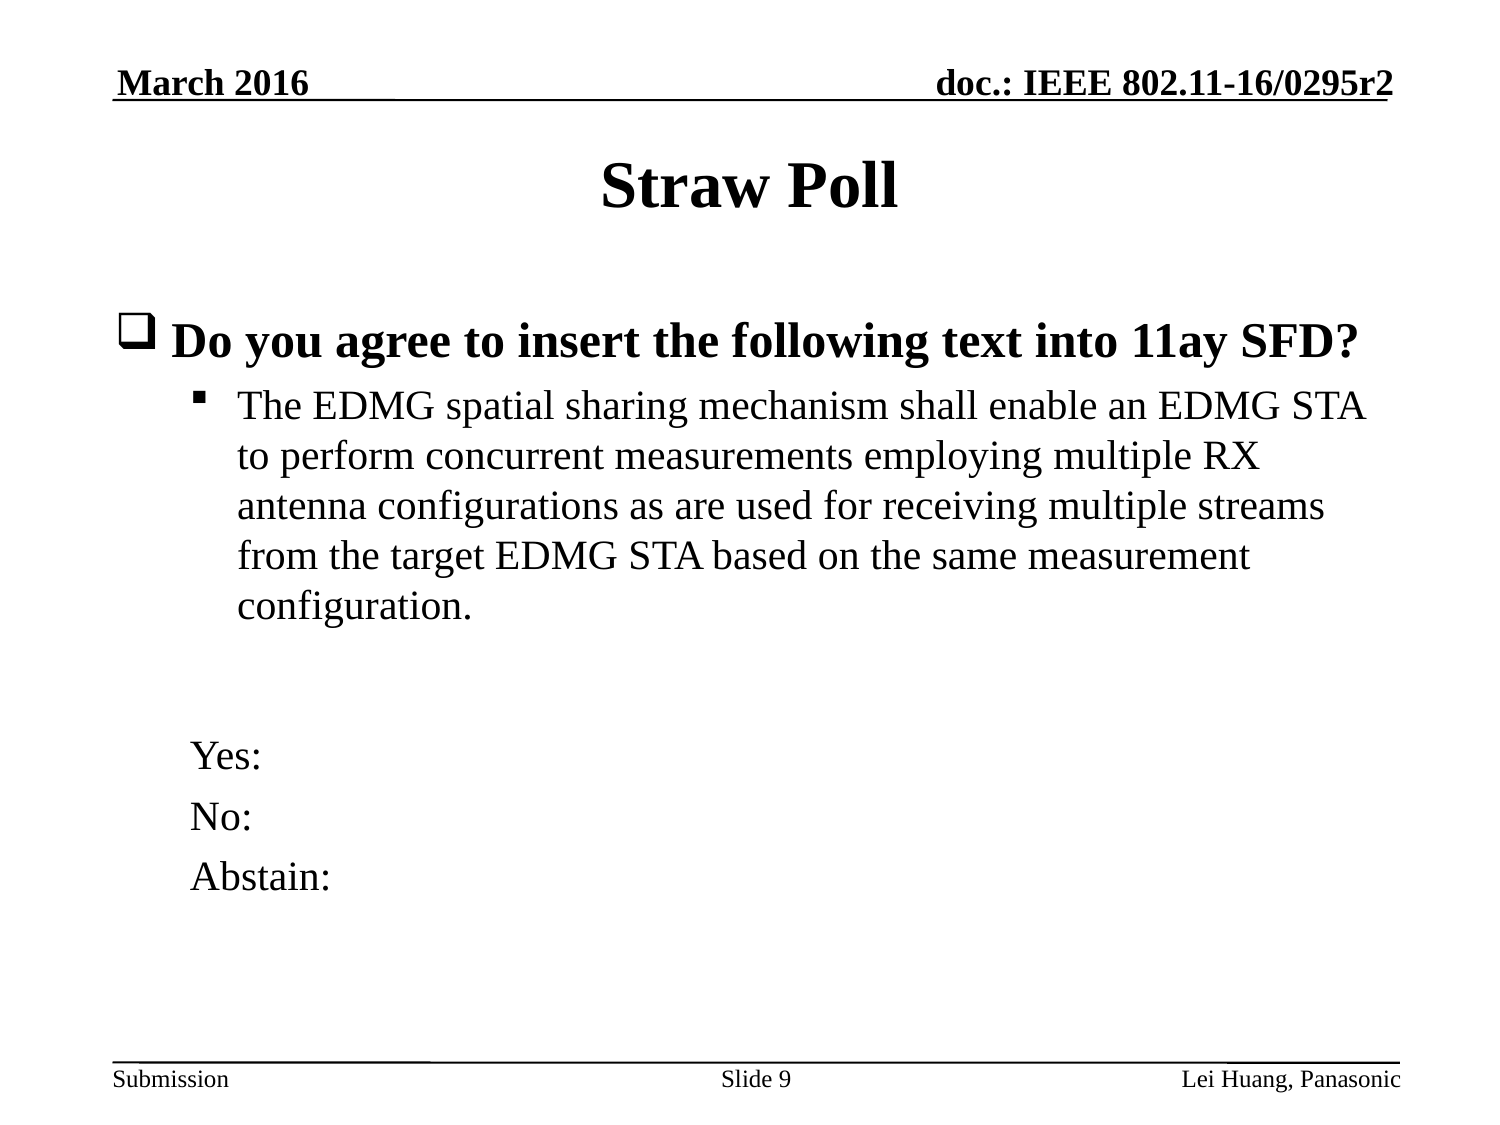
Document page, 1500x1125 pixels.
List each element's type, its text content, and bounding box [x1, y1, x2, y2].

slide_number Slide 9 [712, 1061, 800, 1123]
list Do you agree to insert the following text into 11ay SFD? The EDMG spatial sharing mechanism shall enable an EDMG STA to perform concurrent measurements employing multiple RX antenna configurations as are used for receiving multiple streams from the target EDMG STA based on the same measurement configuration. Yes: No: Abstain: [99, 299, 1401, 913]
title Straw Poll [112, 111, 1388, 251]
footer Lei Huang, Panasonic [1007, 1061, 1402, 1093]
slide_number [116, 58, 507, 104]
